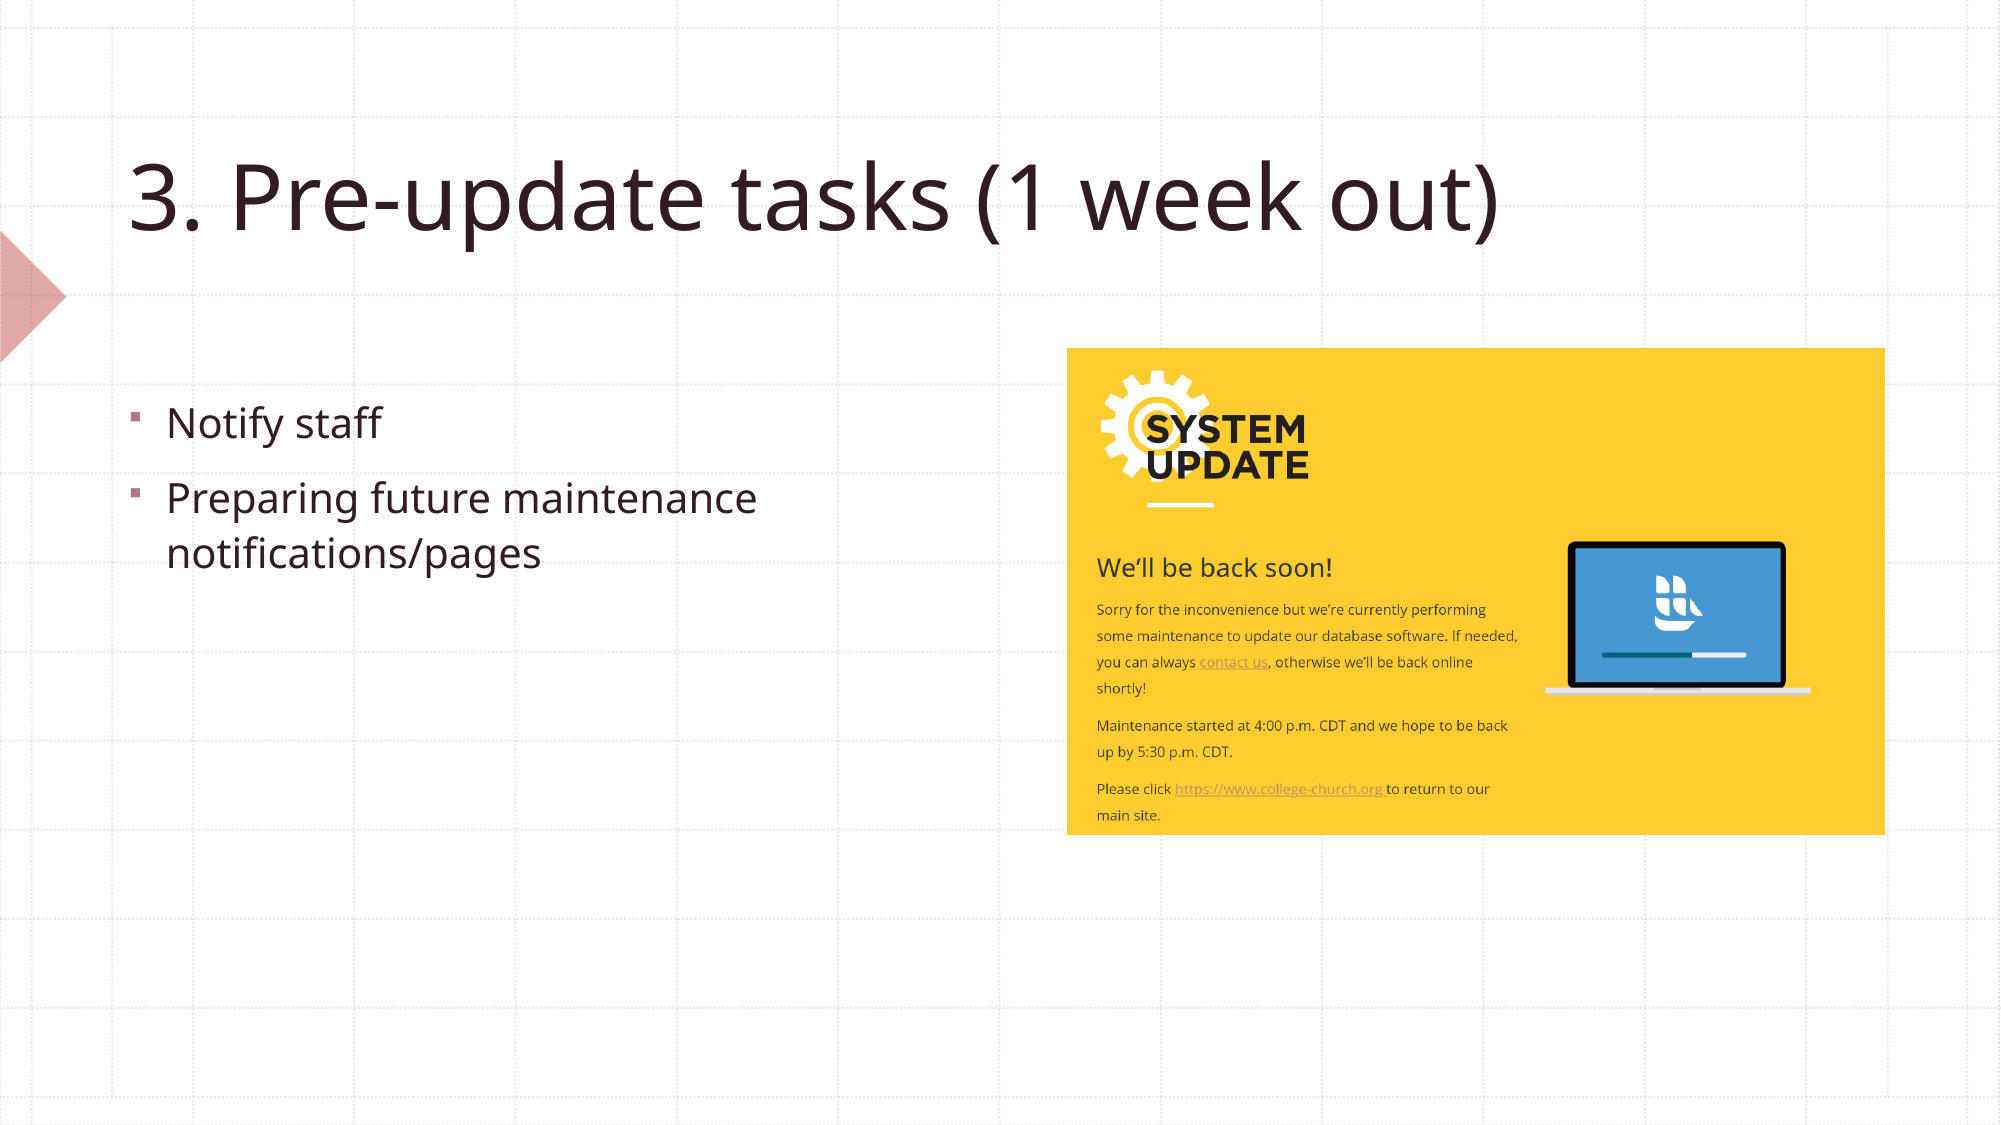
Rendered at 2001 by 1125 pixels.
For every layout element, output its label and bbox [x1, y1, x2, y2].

picture [1067, 348, 1885, 835]
text_box [0, 0, 2000, 1125]
